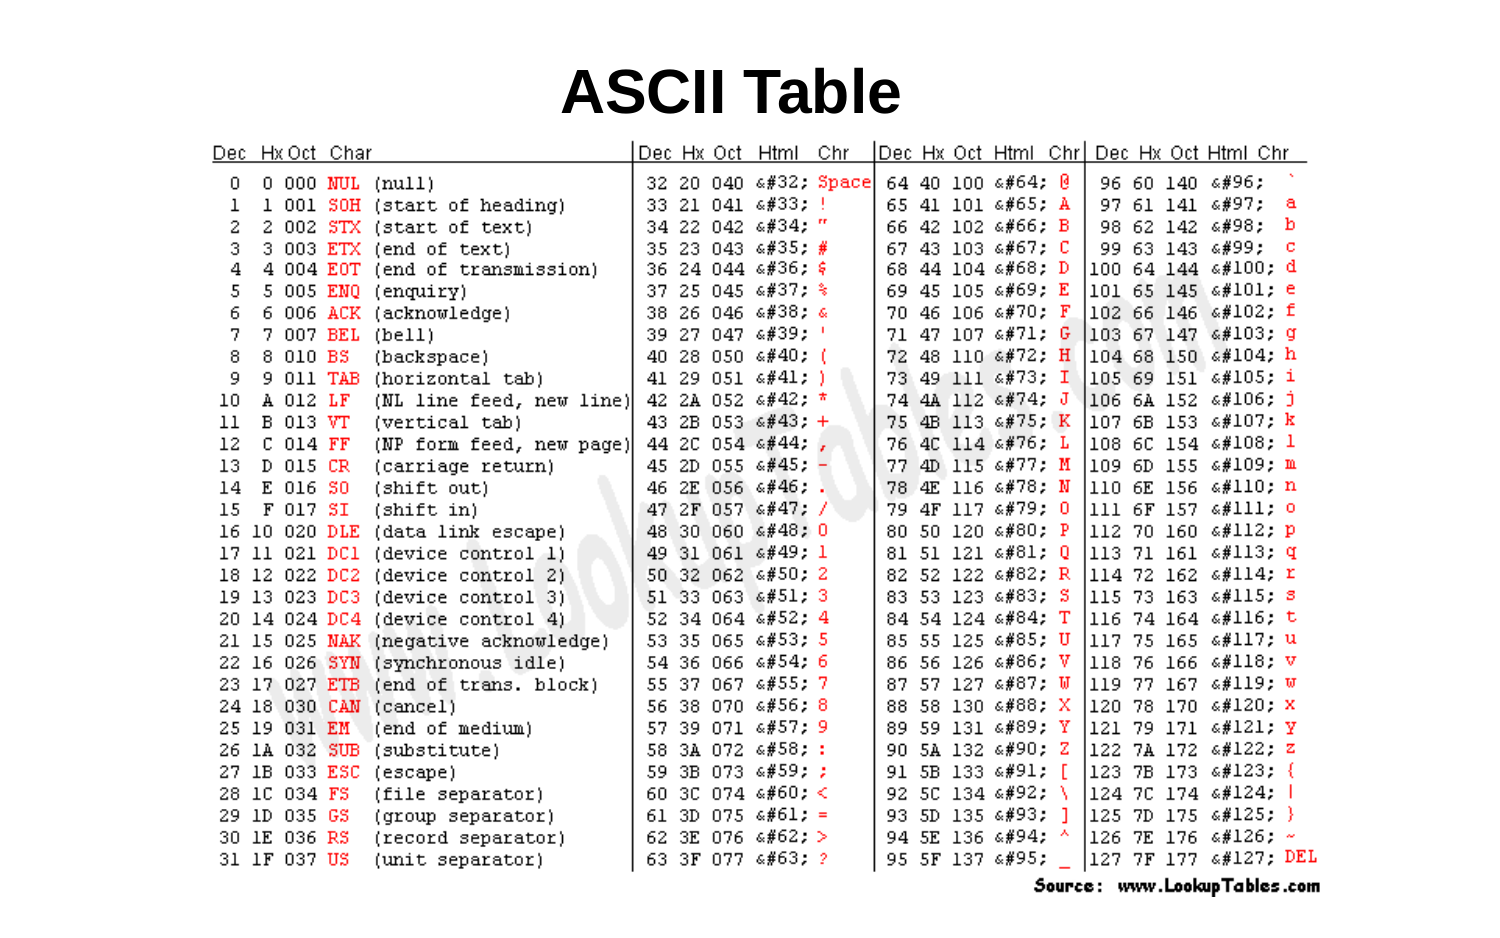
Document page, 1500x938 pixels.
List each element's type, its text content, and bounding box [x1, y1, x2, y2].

picture [208, 135, 1324, 897]
title ASCII Table [0, 41, 1463, 136]
